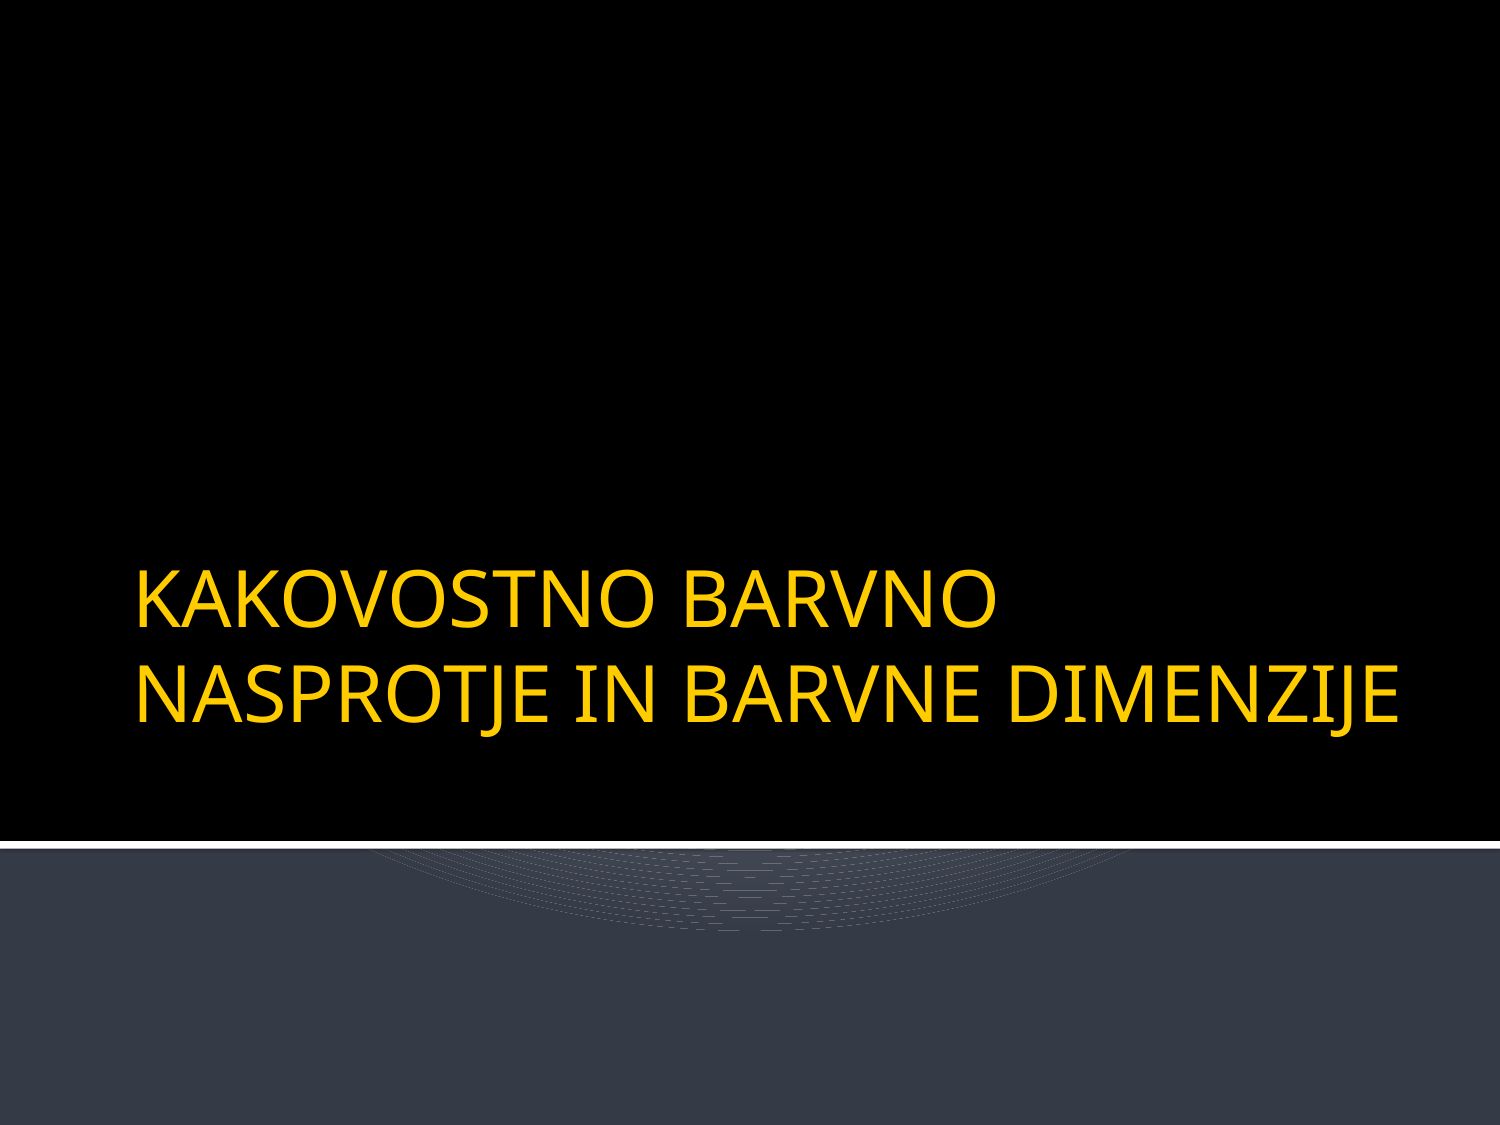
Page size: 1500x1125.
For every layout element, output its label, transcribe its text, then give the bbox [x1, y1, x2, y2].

subtitle KAKOVOSTNO BARVNO NASPROTJE IN BARVNE DIMENZIJE [112, 433, 1438, 739]
